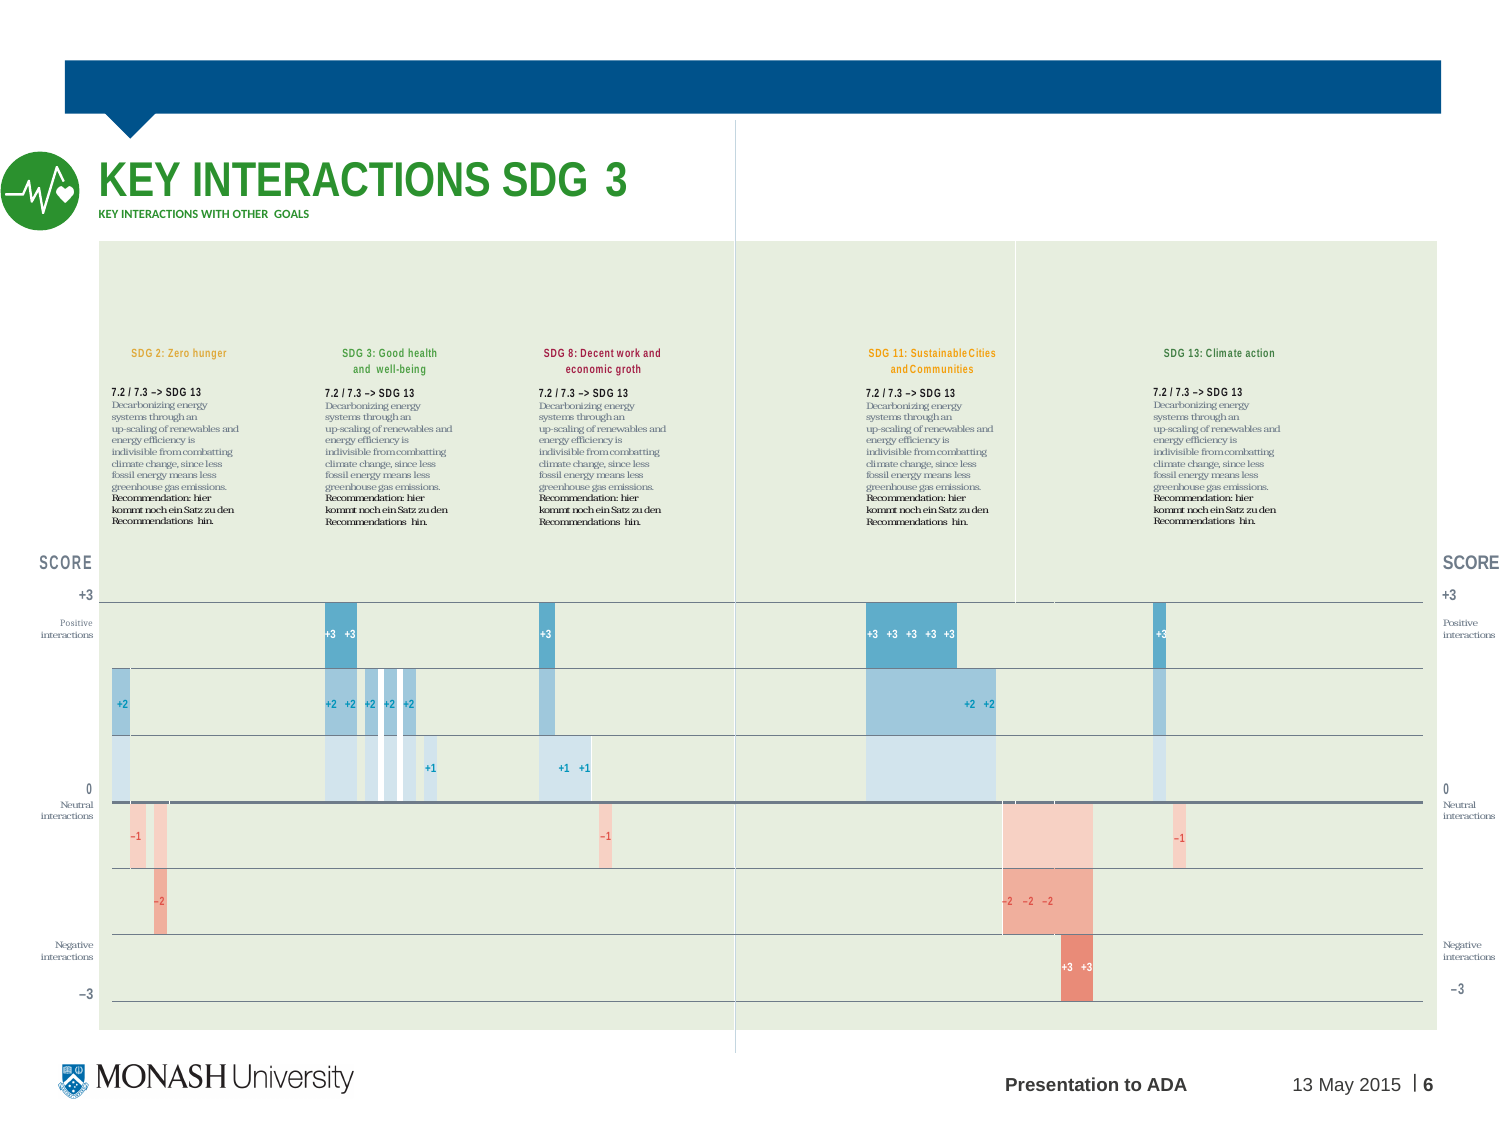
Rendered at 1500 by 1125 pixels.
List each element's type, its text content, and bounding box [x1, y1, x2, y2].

slide_number 6 [1422, 1072, 1448, 1094]
picture [58, 1064, 354, 1099]
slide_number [1204, 1072, 1402, 1098]
footer Presentation to ADA [442, 1072, 1188, 1098]
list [0, 119, 1500, 1053]
